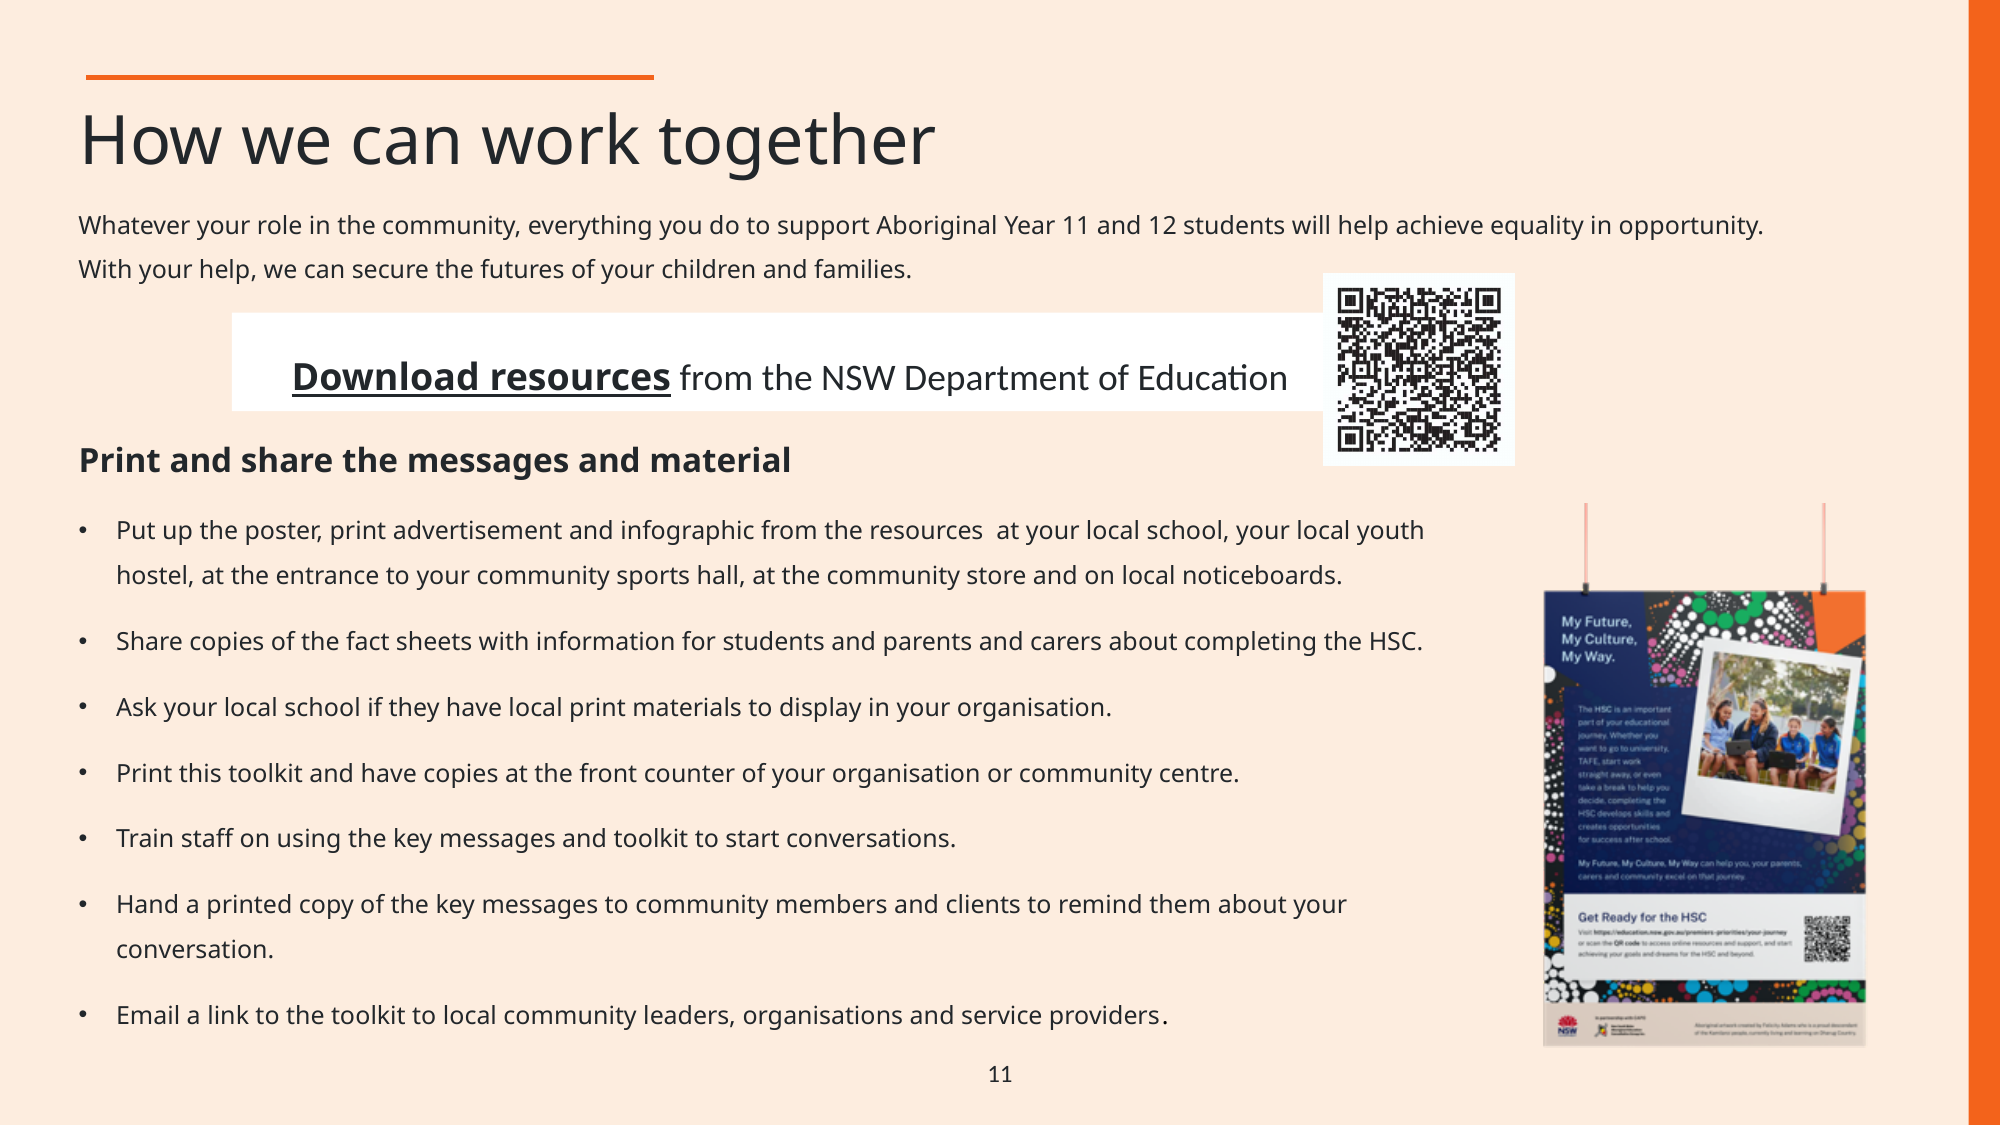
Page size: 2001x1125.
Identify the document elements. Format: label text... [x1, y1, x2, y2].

text_box Print and share the messages and material Put up the poster, print advertisement and infographic from the resources at your local school, your local youth hostel, at the entrance to your community sports hall, at the community store and on local noticeboards. Share copies of the fact sheets with information for students and parents and carers about completing the HSC. Ask your local school if they have local print materials to display in your organisation. Print this toolkit and have copies at the front counter of your organisation or community centre. Train staff on using the key messages and toolkit to start conversations. Hand a printed copy of the key messages to community members and clients to remind them about your conversation. Email a link to the toolkit to local community leaders, organisations and service providers. [63, 292, 1465, 793]
text_box How we can work together [64, 98, 1569, 188]
footer 11 [662, 1042, 1280, 1103]
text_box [231, 273, 1515, 466]
text_box Whatever your role in the community, everything you do to support Aboriginal Year 11 and 12 students will help achieve equality in opportunity. With your help, we can secure the futures of your children and families. [63, 186, 1857, 292]
picture [1280, 503, 2000, 1125]
text_box [1968, 0, 2000, 503]
